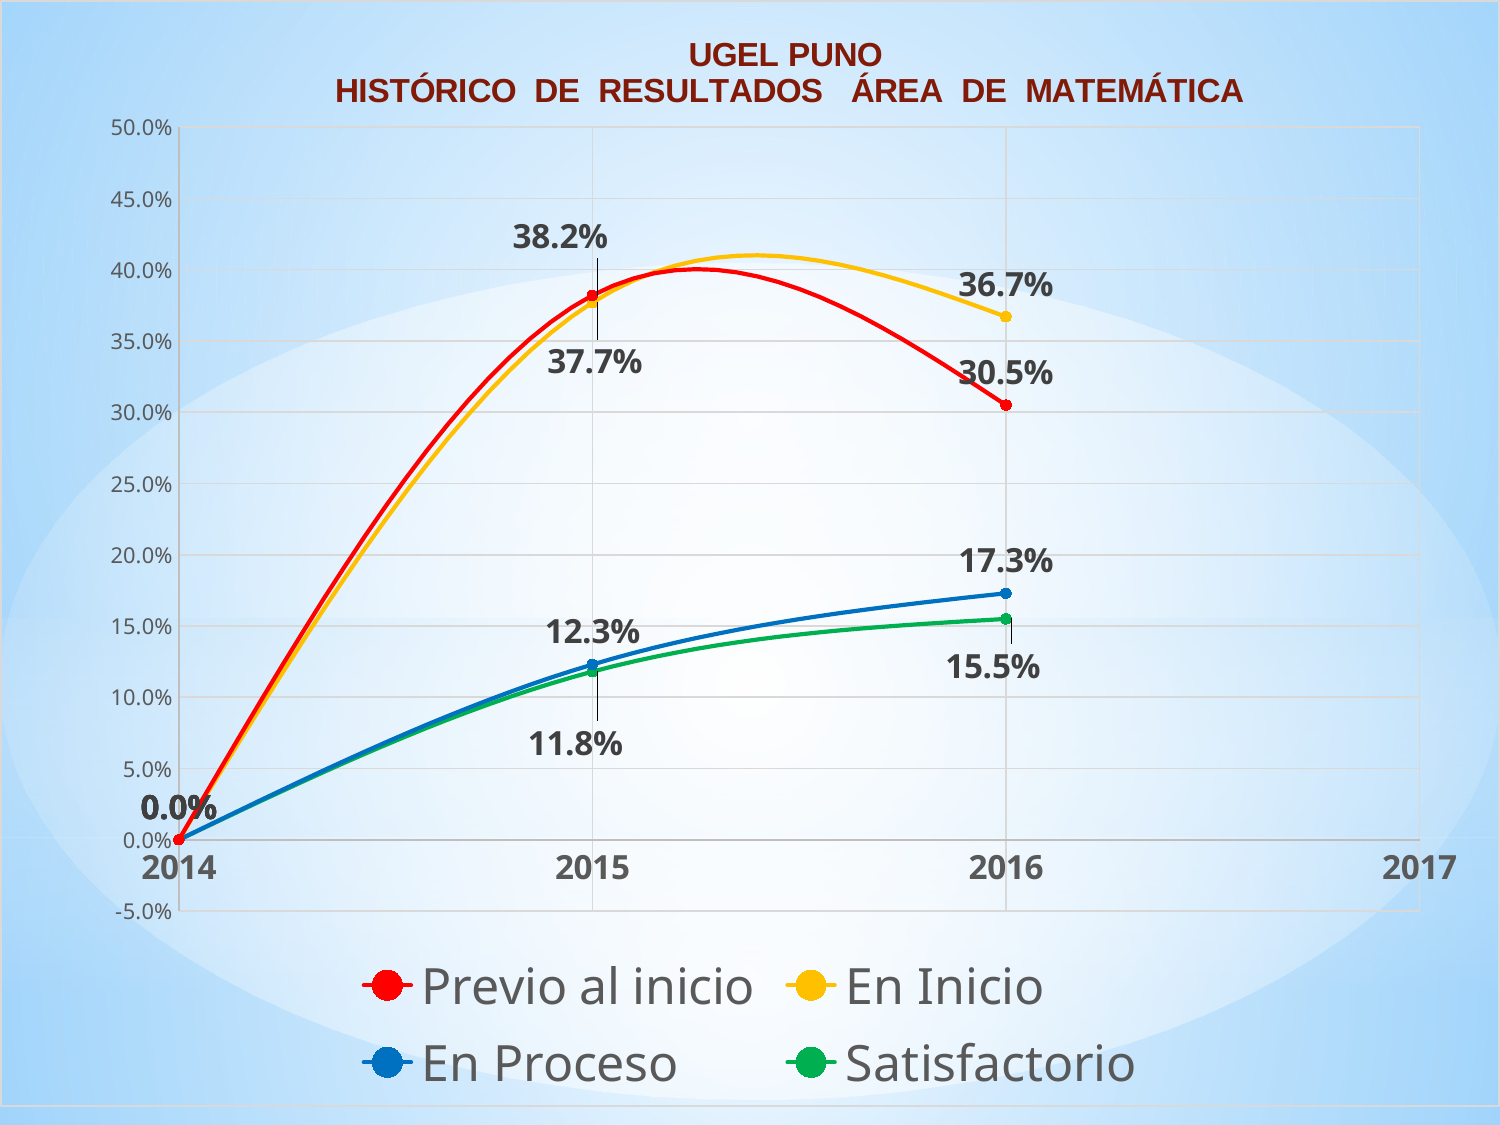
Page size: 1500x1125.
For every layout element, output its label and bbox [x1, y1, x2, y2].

chart [0, 0, 1500, 1107]
